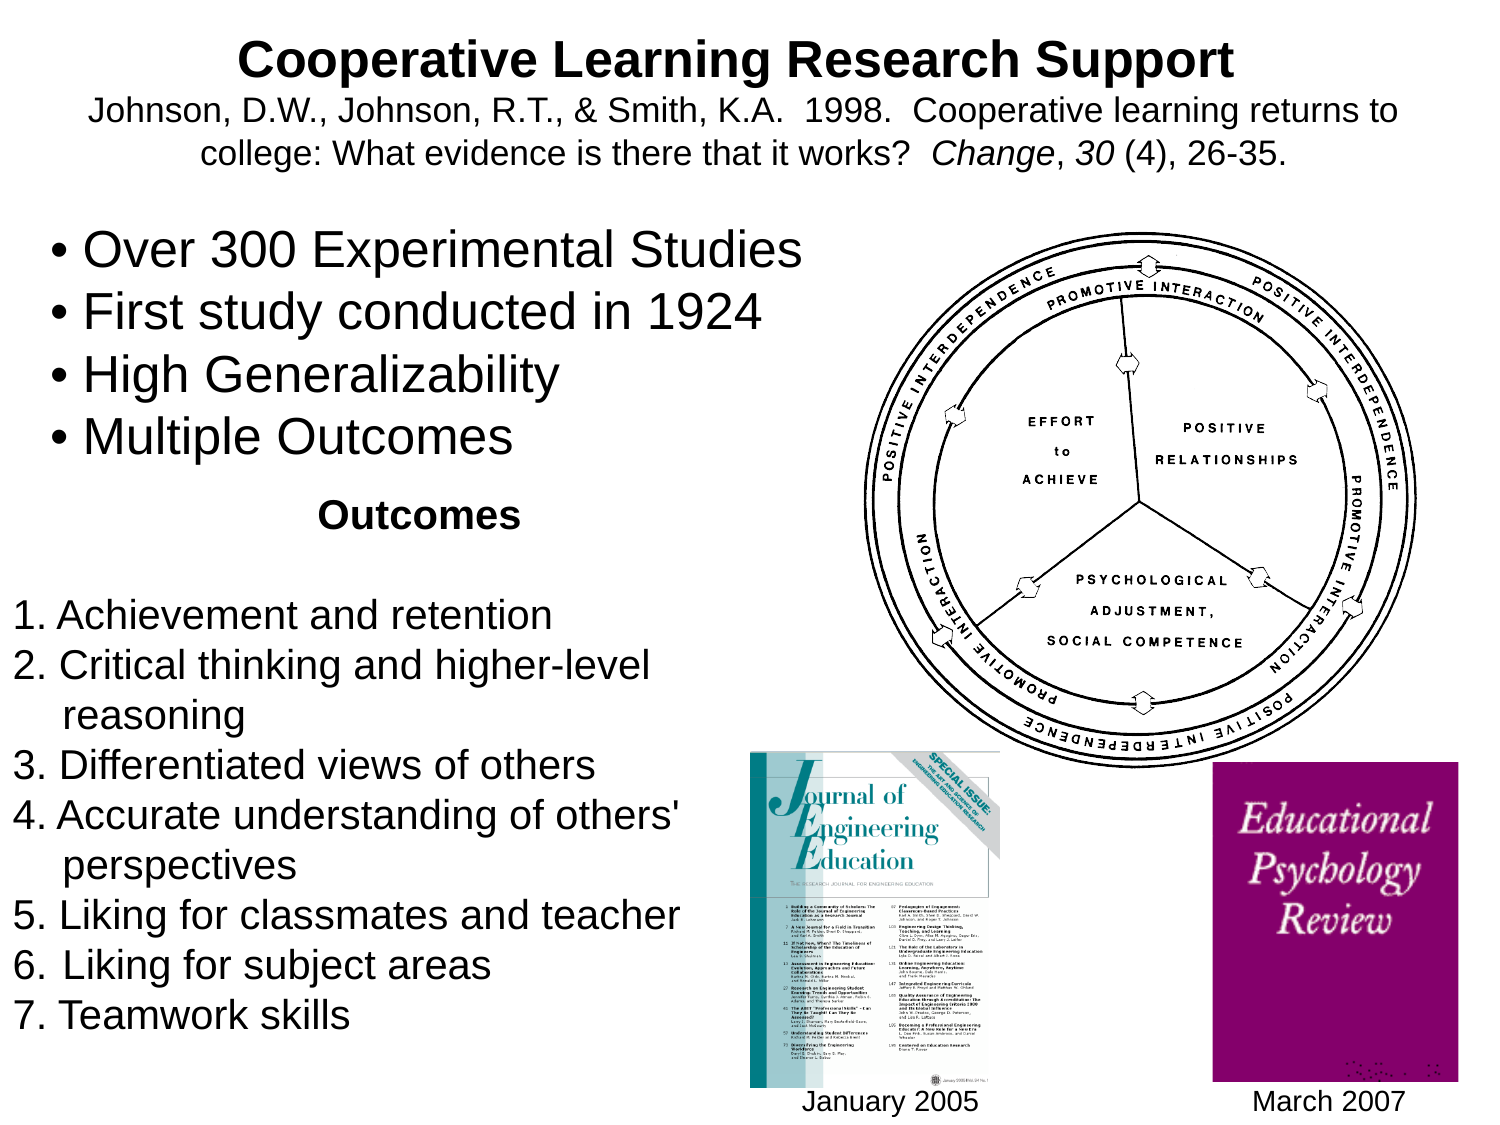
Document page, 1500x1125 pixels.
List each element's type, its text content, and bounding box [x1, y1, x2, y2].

text_box January 2005 [787, 1096, 995, 1125]
text_box Cooperative Learning Research Support Johnson, D.W., Johnson, R.T., & Smith, K.A. 1998. Cooperative learning returns to college: What evidence is there that it works? Change, 30 (4), 26-35. • Over 300 Experimental Studies • First study conducted in 1924 • High Generalizability • Multiple Outcomes [50, 24, 1438, 415]
text_box Outcomes 1. Achievement and retention 2. Critical thinking and higher-level reasoning 3. Differentiated views of others 4. Accurate understanding of others' perspectives 5. Liking for classmates and teacher 6. Liking for subject areas 7. Teamwork skills [12, 487, 827, 1022]
picture [749, 224, 1459, 1088]
text_box March 2007 [1237, 1091, 1422, 1125]
